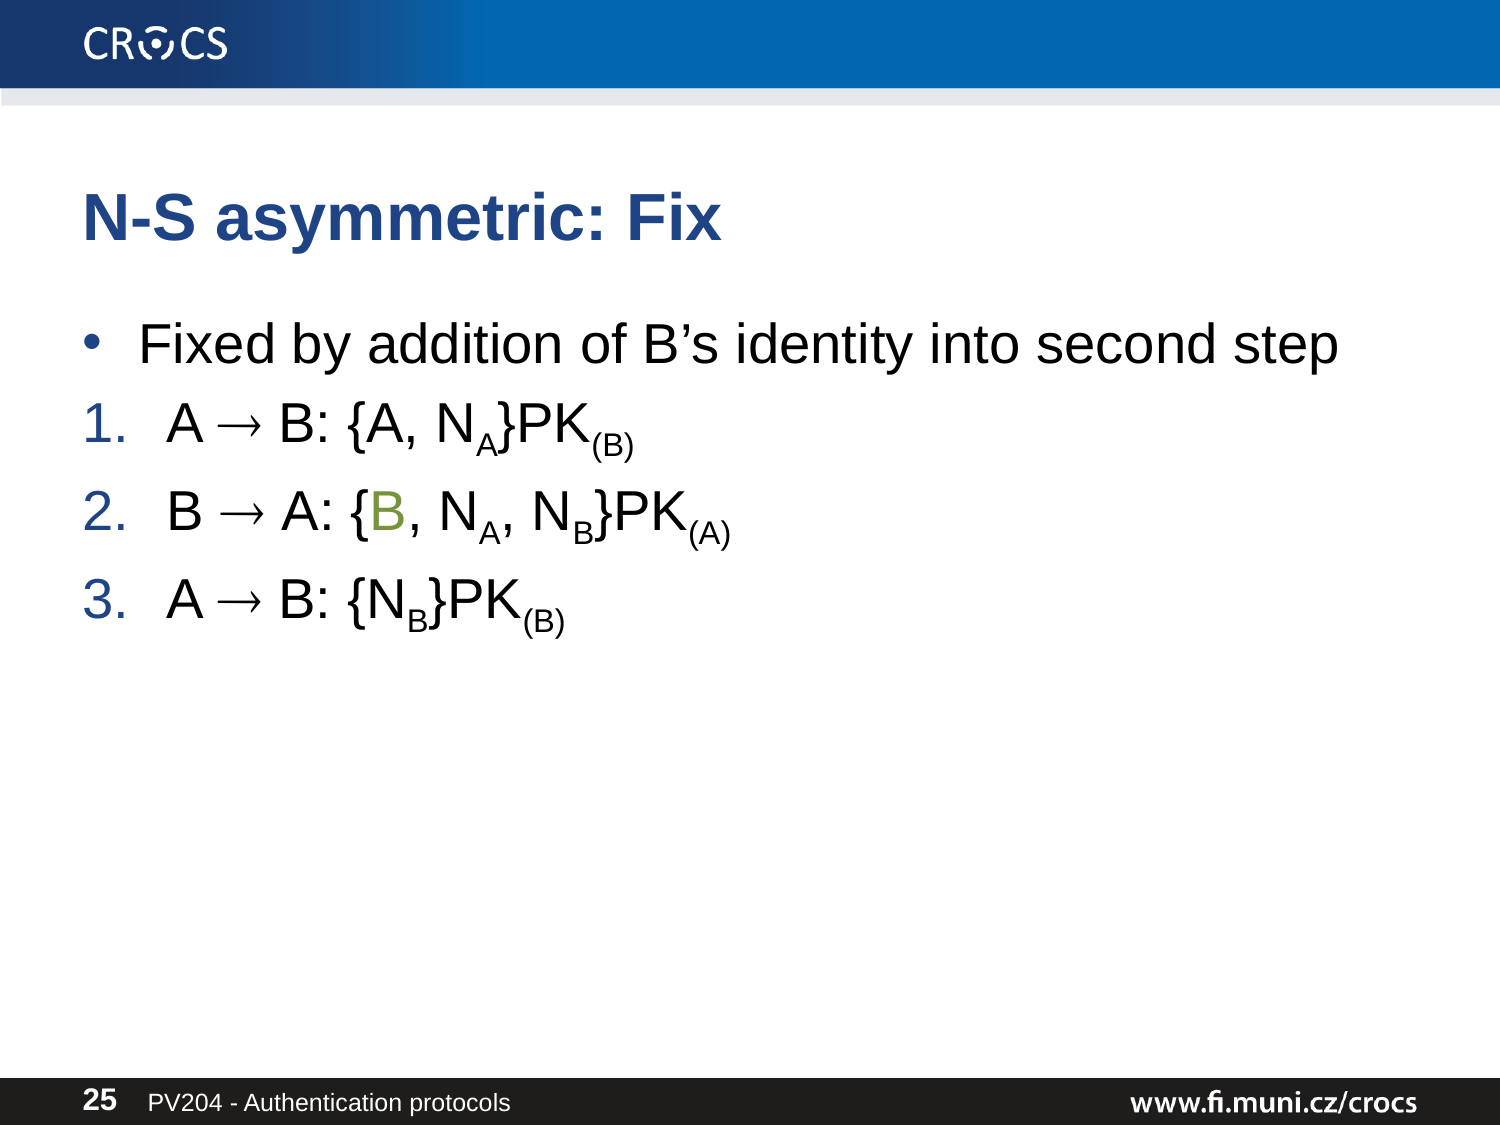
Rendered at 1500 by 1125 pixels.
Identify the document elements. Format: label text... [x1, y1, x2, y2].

picture [0, 0, 1500, 1125]
slide_number 25 [82, 1078, 148, 1125]
list Fixed by addition of B’s identity into second step A  B: {A, NA}PK(B) B  A: {B, NA, NB}PK(A) A  B: {NB}PK(B) [82, 306, 1433, 988]
footer PV204 - Authentication protocols [148, 1078, 623, 1125]
title N-S asymmetric: Fix [82, 148, 1433, 280]
